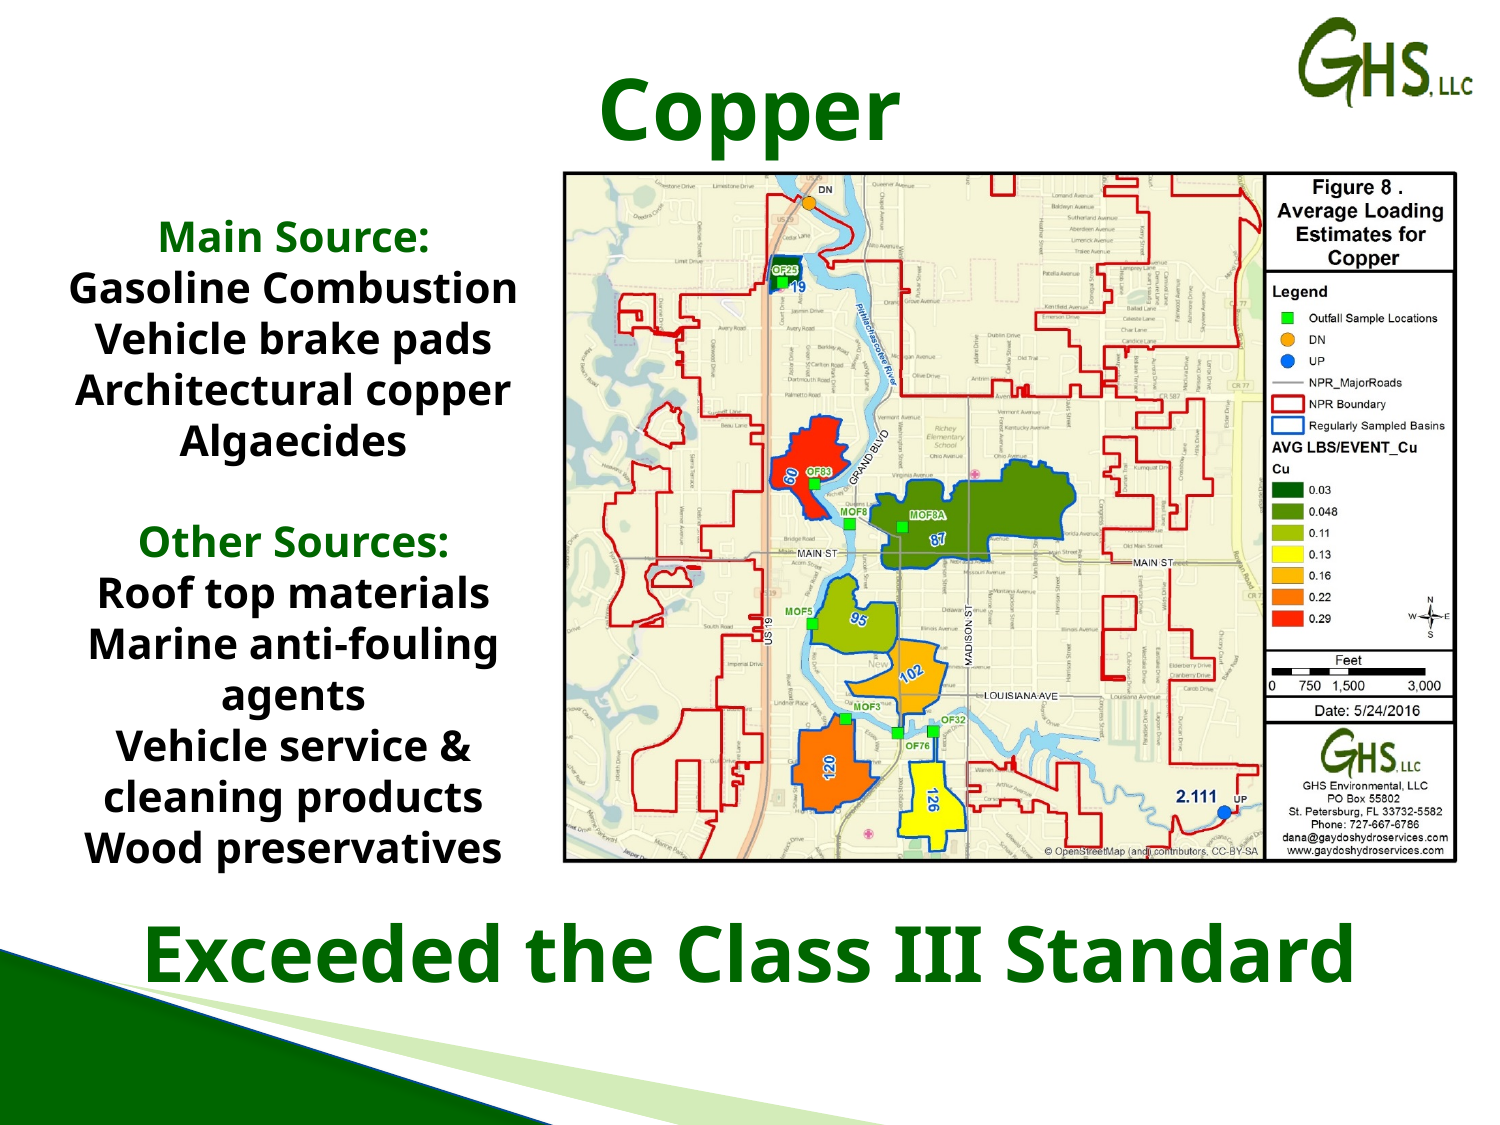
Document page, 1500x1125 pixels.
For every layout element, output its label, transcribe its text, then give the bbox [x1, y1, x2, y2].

title Copper [75, 12, 1425, 200]
text_box Main Source: Gasoline Combustion Vehicle brake pads Architectural copper Algaecides Other Sources: Roof top materials Marine anti-fouling agents Vehicle service & cleaning products Wood preservatives [8, 202, 553, 884]
picture [559, 170, 1460, 864]
picture [1274, 9, 1495, 132]
text_box Exceeded the Class III Standard [74, 857, 1425, 1046]
